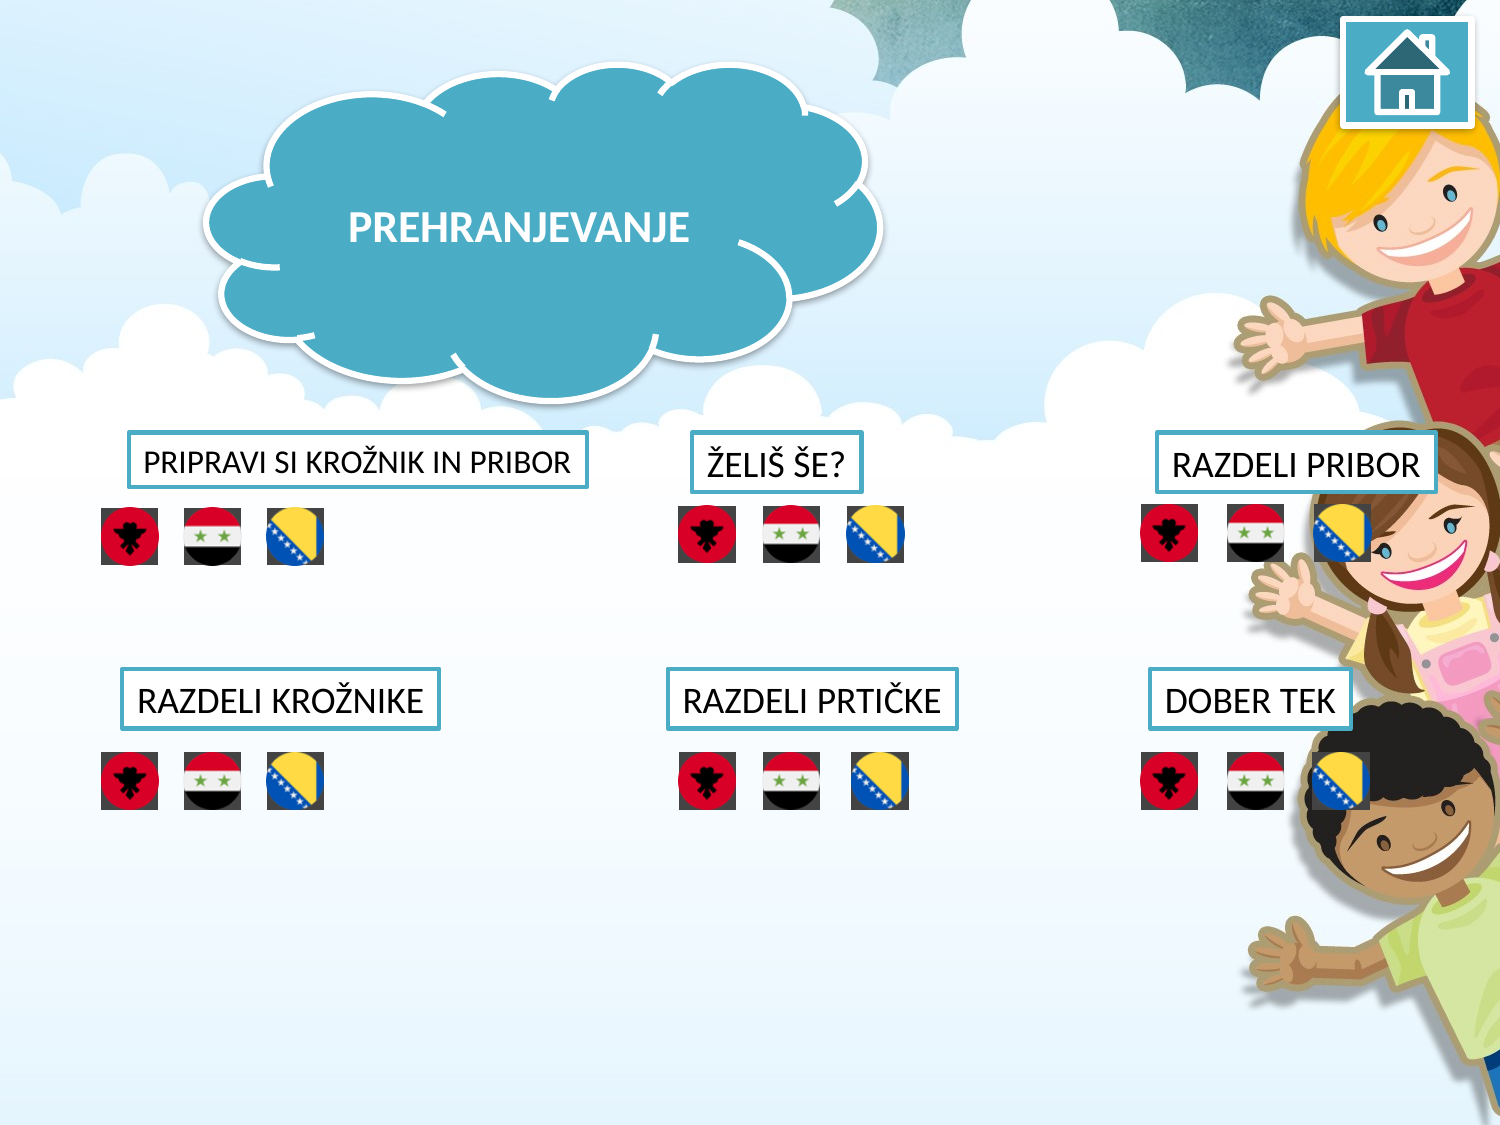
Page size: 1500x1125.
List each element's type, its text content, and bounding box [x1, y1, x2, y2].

text_box RAZDELI PRTIČKE [666, 667, 959, 731]
text_box DOBER TEK [1148, 667, 1353, 731]
text_box [1340, 16, 1475, 129]
text_box PRIPRAVI SI KROŽNIK IN PRIBOR [127, 430, 589, 489]
picture [0, 0, 1500, 1125]
text_box PREHRANJEVANJE [202, 61, 884, 405]
text_box RAZDELI PRIBOR [1155, 430, 1438, 494]
text_box ŽELIŠ ŠE? [690, 430, 864, 494]
text_box RAZDELI KROŽNIKE [120, 667, 441, 731]
